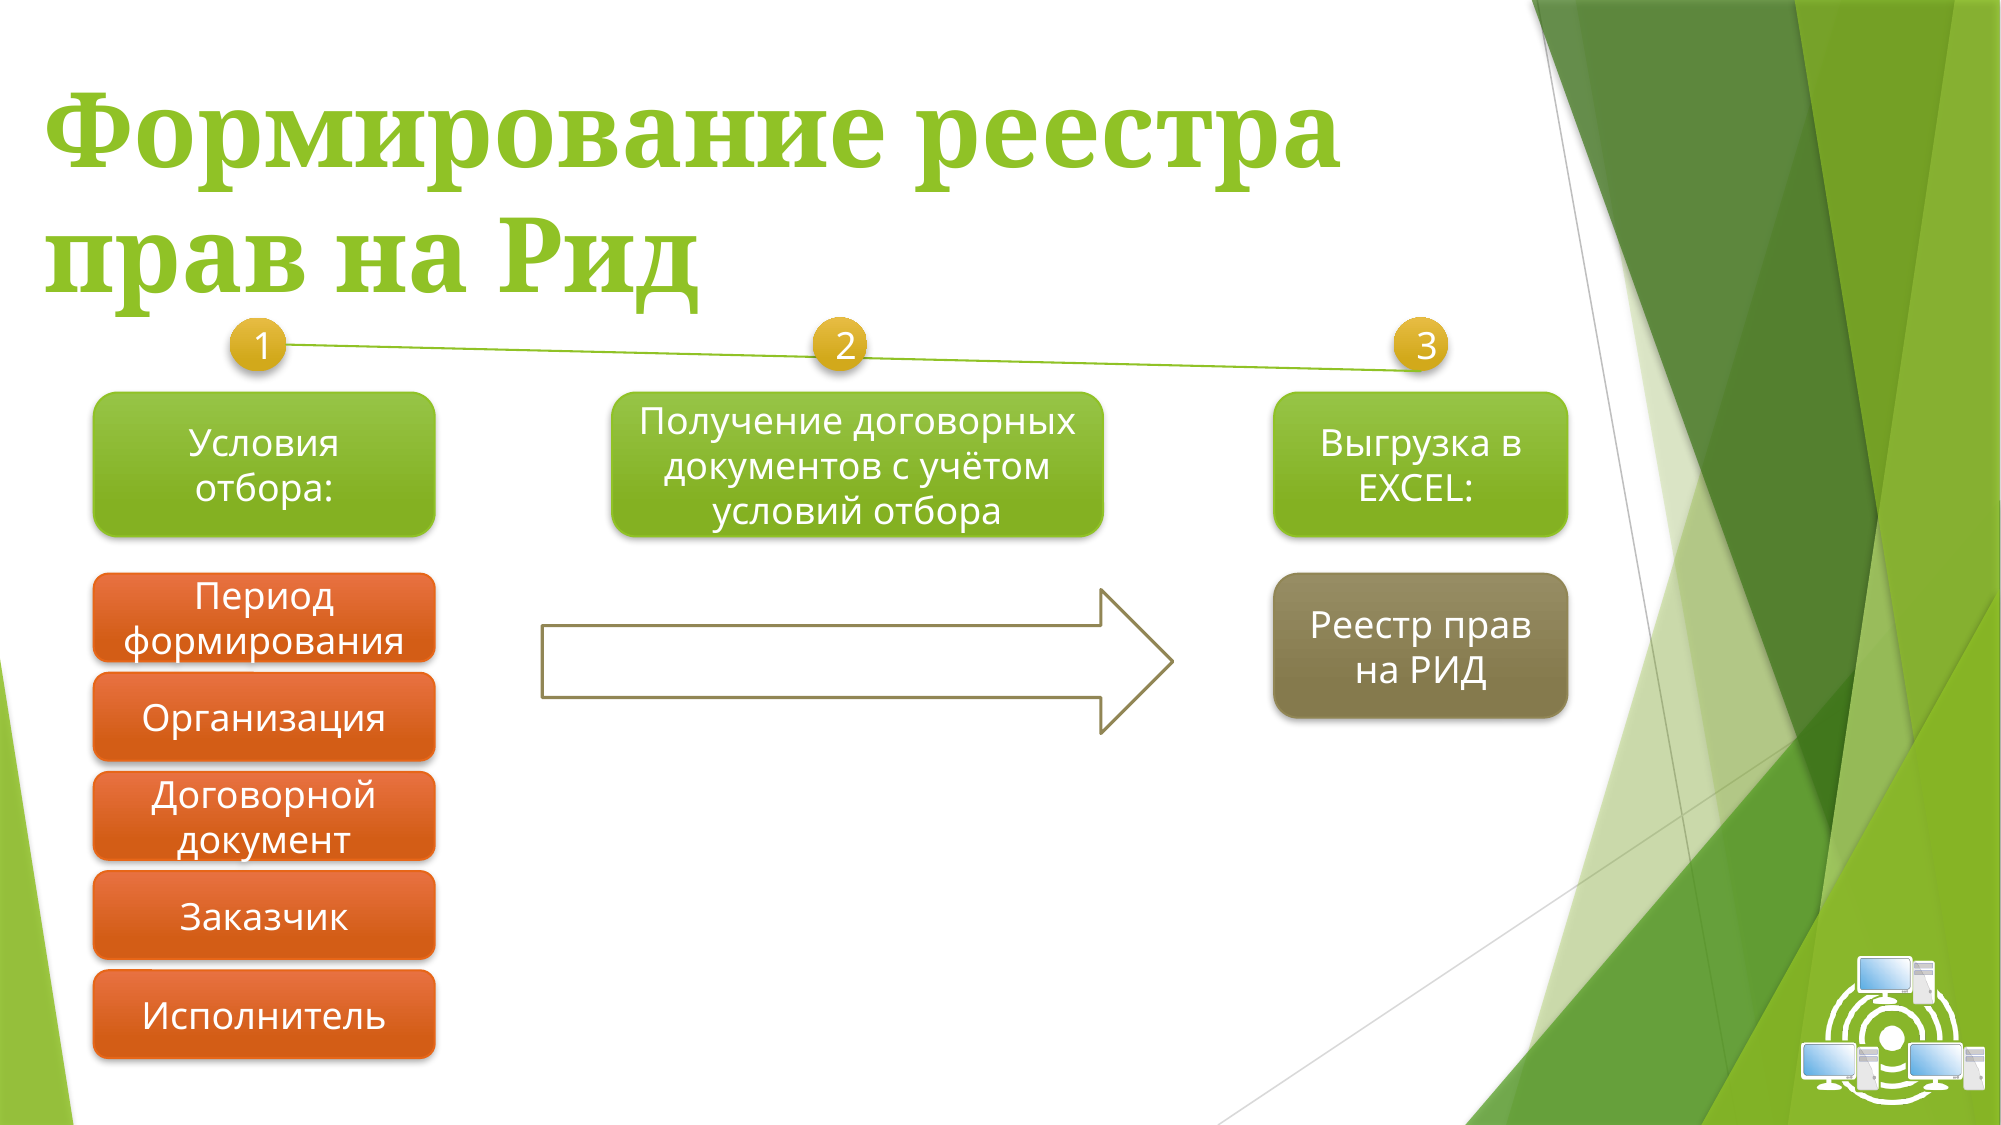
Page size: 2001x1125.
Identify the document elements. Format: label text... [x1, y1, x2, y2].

text_box 1 [229, 317, 287, 372]
text_box 3 [1393, 317, 1448, 372]
text_box Заказчик [92, 870, 436, 960]
text_box 2 [814, 354, 866, 372]
text_box Период формирования [92, 572, 436, 663]
text_box 2 [812, 317, 868, 343]
text_box Исполнитель [92, 969, 436, 1060]
text_box Реестр прав на РИД [1273, 572, 1569, 719]
text_box Договорной документ [92, 770, 436, 861]
text_box Выгрузка в EXCEL: [1273, 391, 1569, 538]
text_box Условия отбора: [92, 391, 436, 538]
picture [1801, 956, 1986, 1105]
title Формирование реестра прав на Рид [29, 55, 1643, 273]
text_box Организация [92, 671, 436, 762]
text_box Получение договорных документов с учётом условий отбора [611, 391, 1105, 538]
text_box [540, 588, 1174, 735]
